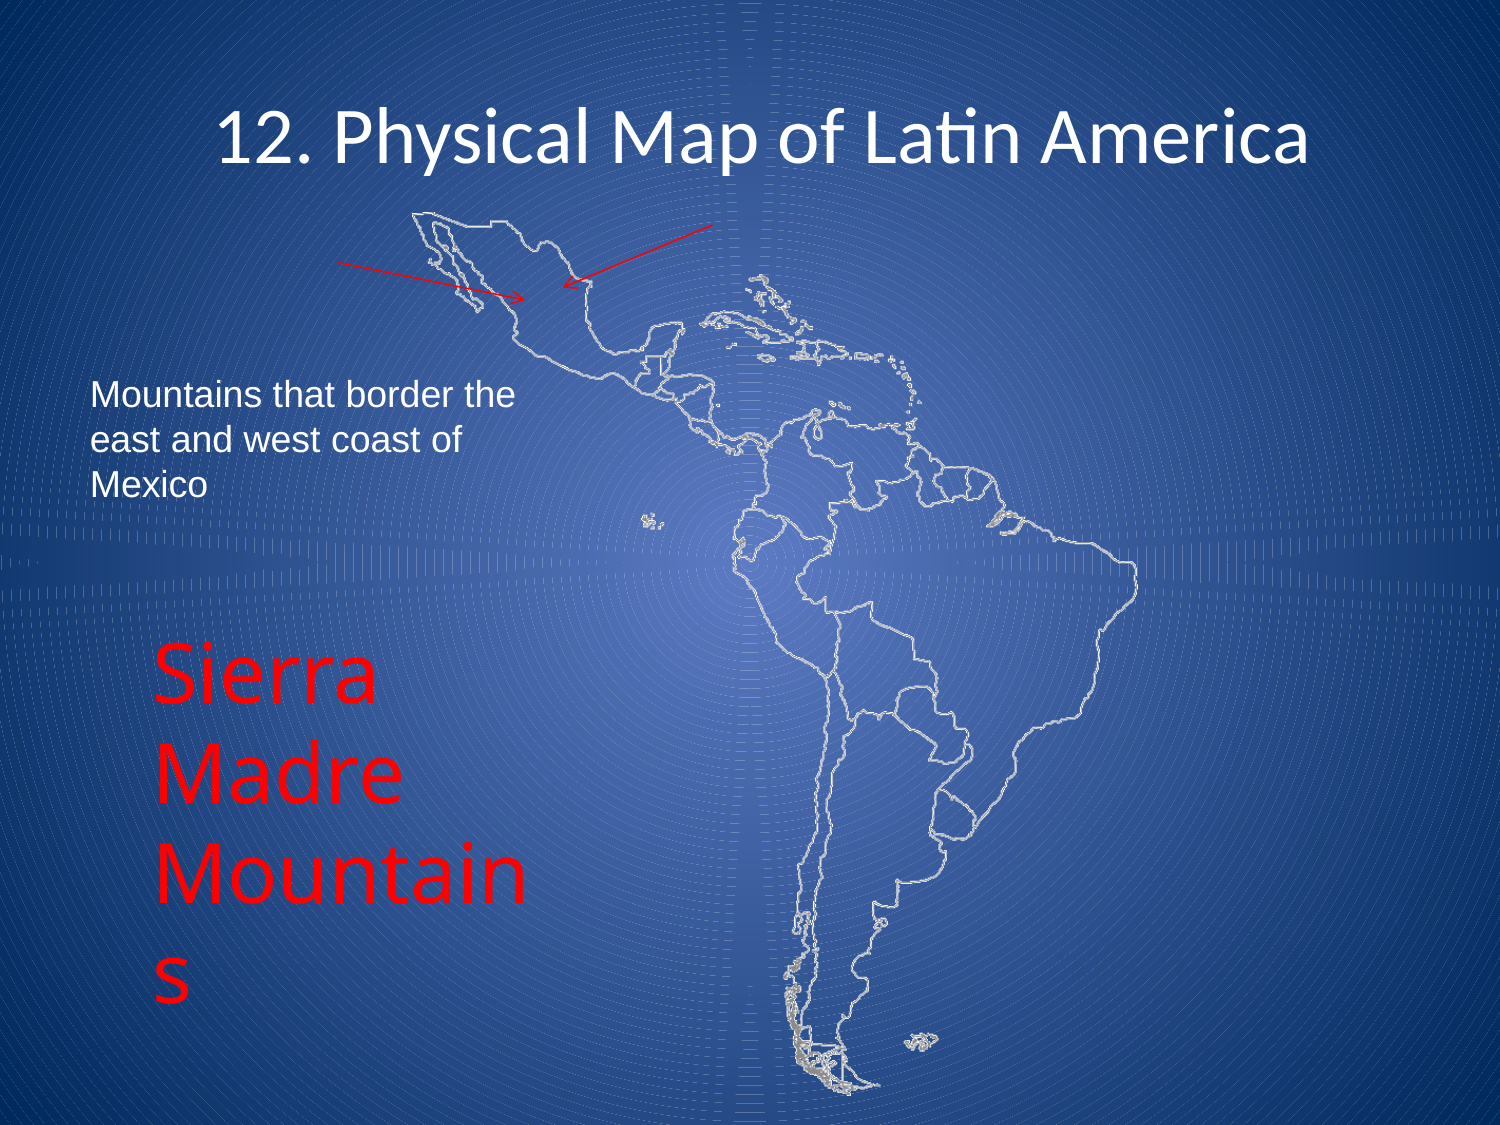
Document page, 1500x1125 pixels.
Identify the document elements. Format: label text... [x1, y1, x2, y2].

text_box Sierra Madre Mountains [137, 612, 407, 1028]
picture [412, 212, 1138, 1096]
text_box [562, 224, 713, 288]
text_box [337, 262, 526, 301]
text_box Mountains that border the east and west coast of Mexico [74, 362, 407, 513]
title 12. Physical Map of Latin America [124, 37, 1401, 226]
